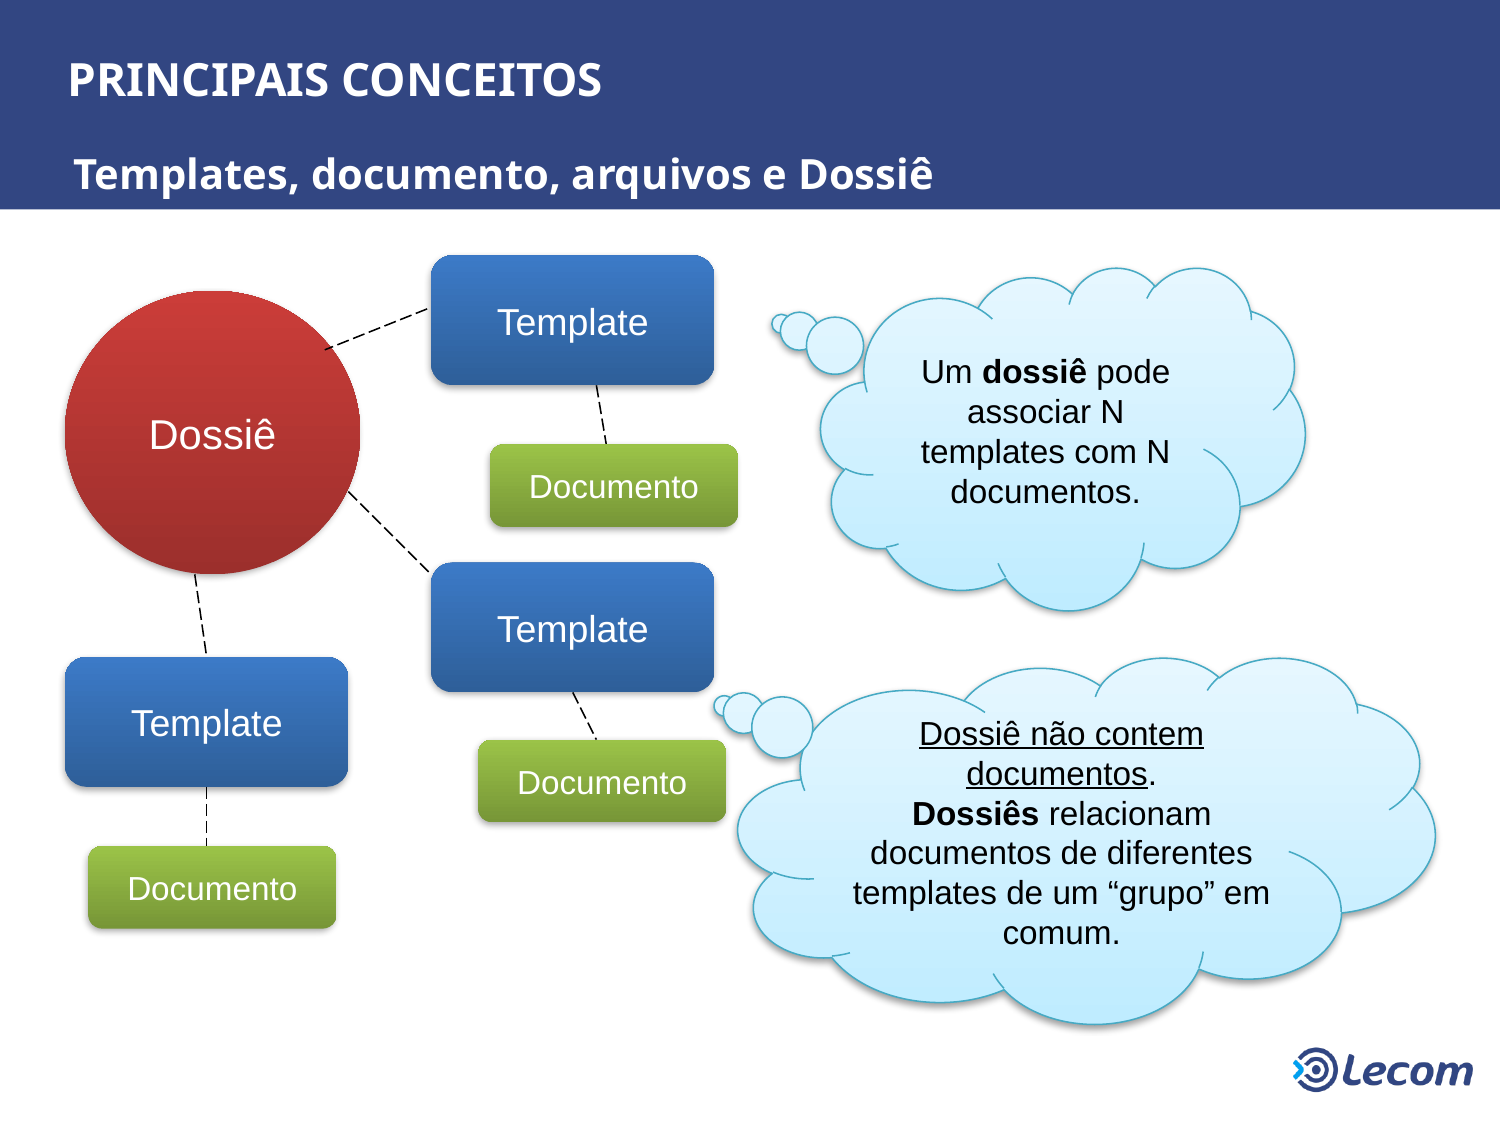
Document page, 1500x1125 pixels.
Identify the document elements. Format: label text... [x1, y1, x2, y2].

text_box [596, 385, 609, 457]
picture [1293, 1046, 1473, 1093]
text_box Um dossiê pode associar N templates com N documentos. [771, 267, 1307, 612]
text_box Dossiê não contem documentos. Dossiês relacionam documentos de diferentes templates de um “grupo” em comum. [713, 657, 1437, 1026]
text_box Documento [88, 845, 337, 929]
text_box Template [430, 562, 715, 693]
text_box Documento [490, 444, 739, 528]
text_box Dossiê [64, 290, 361, 575]
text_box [324, 302, 444, 351]
text_box Template [64, 656, 349, 787]
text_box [348, 491, 432, 575]
text_box Documento [478, 739, 727, 823]
text_box Template [430, 255, 715, 386]
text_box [194, 573, 207, 658]
text_box Templates, documento, arquivos e Dossiê: [58, 117, 1055, 205]
text_box PRINCIPAIS CONCEITOS [53, 42, 1283, 113]
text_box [572, 692, 597, 740]
